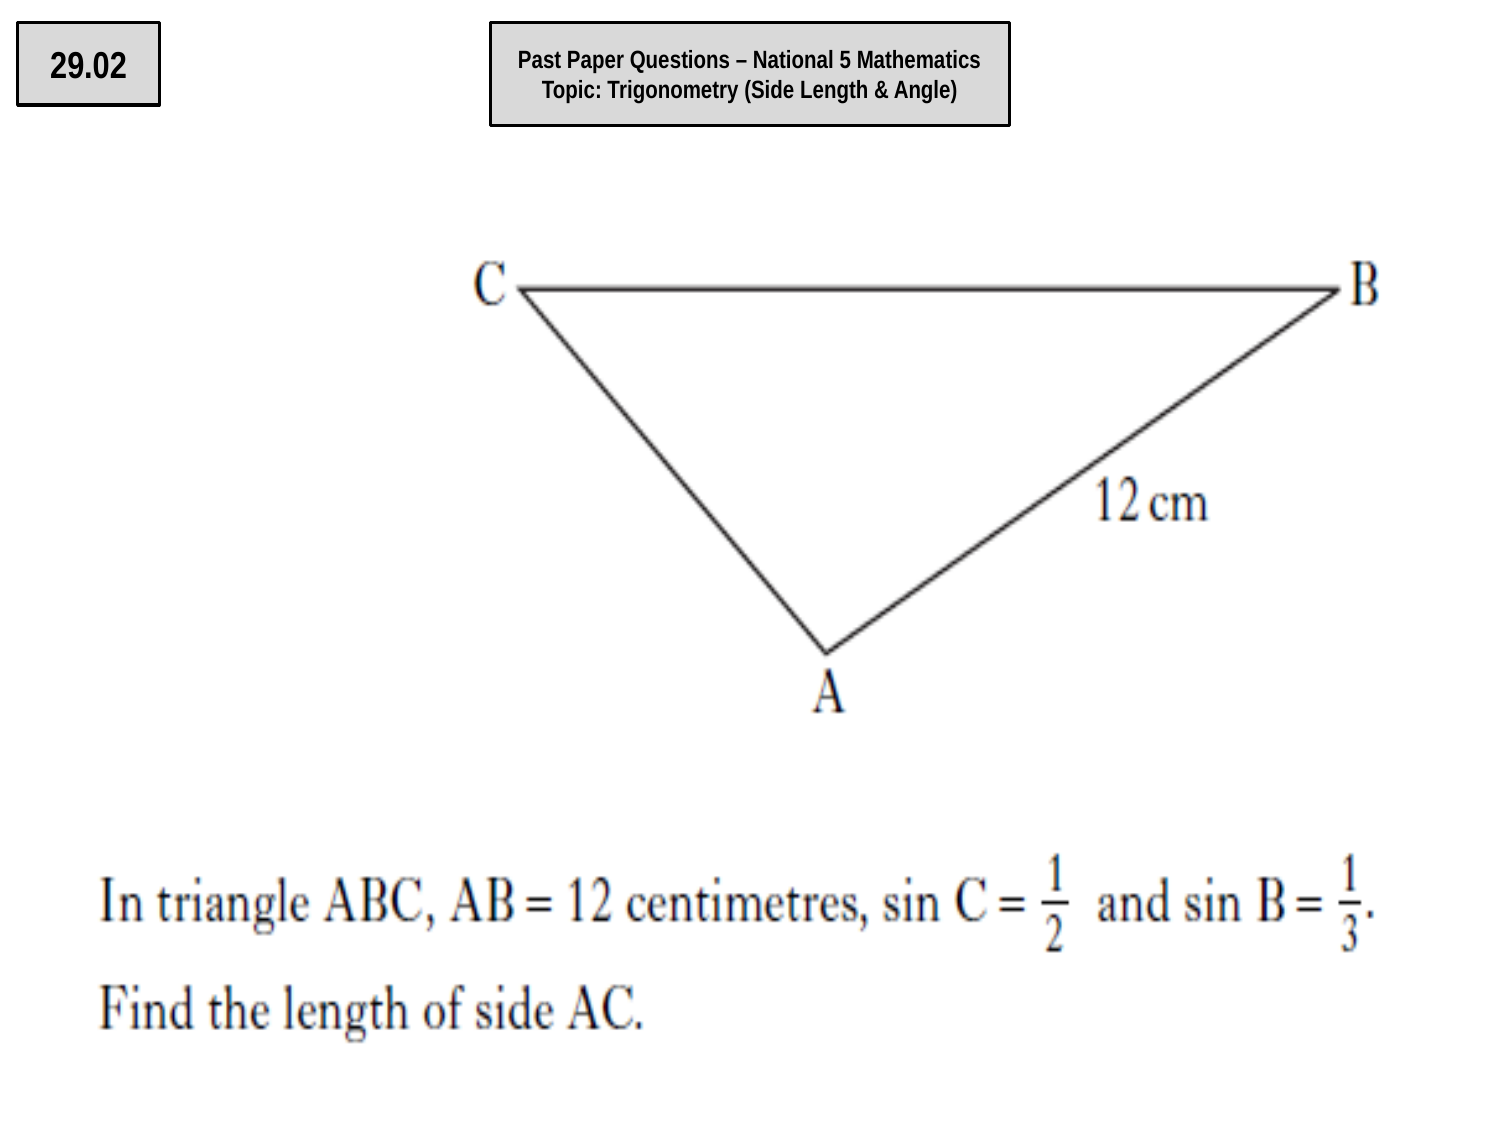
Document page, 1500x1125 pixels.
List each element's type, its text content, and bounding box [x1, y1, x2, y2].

text_box Past Paper Questions – National 5 Mathematics Topic: Trigonometry (Side Length & Angle) [488, 20, 1012, 127]
picture [64, 148, 1436, 1095]
text_box 29.02 [16, 20, 161, 107]
